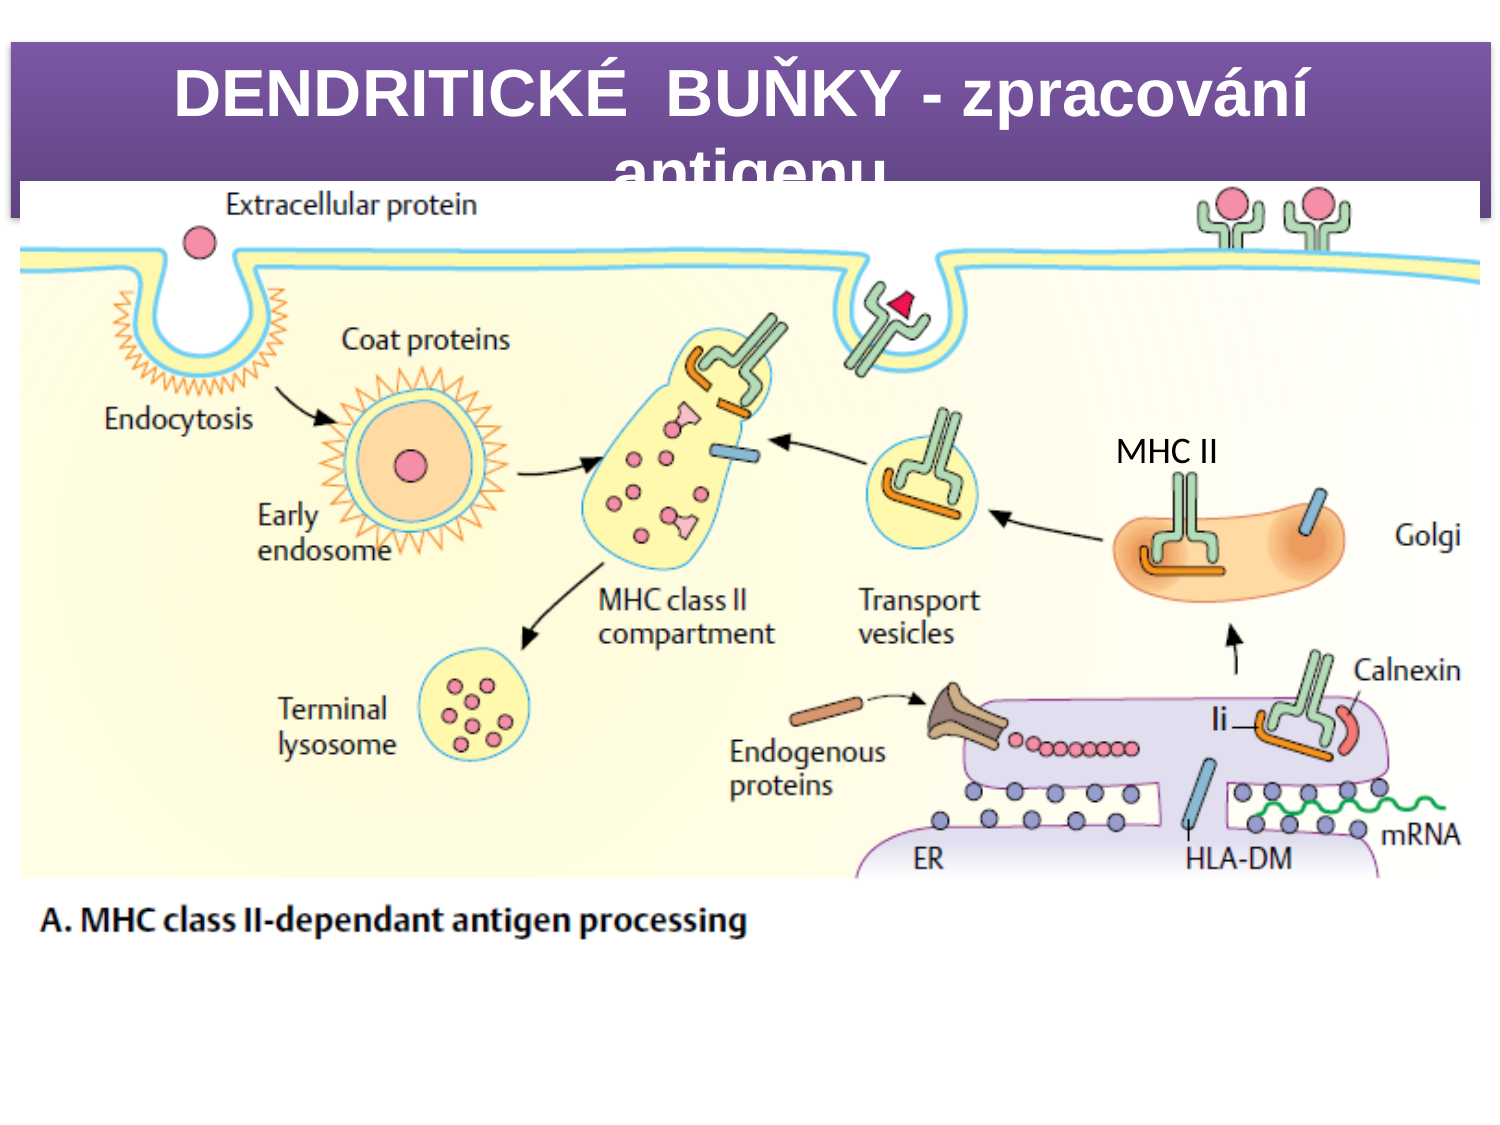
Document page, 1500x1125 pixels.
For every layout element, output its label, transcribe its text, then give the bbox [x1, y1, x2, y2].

picture [19, 180, 1481, 946]
text_box DENDRITICKÉ BUŇKY - zpracování antigenu [10, 42, 1491, 218]
